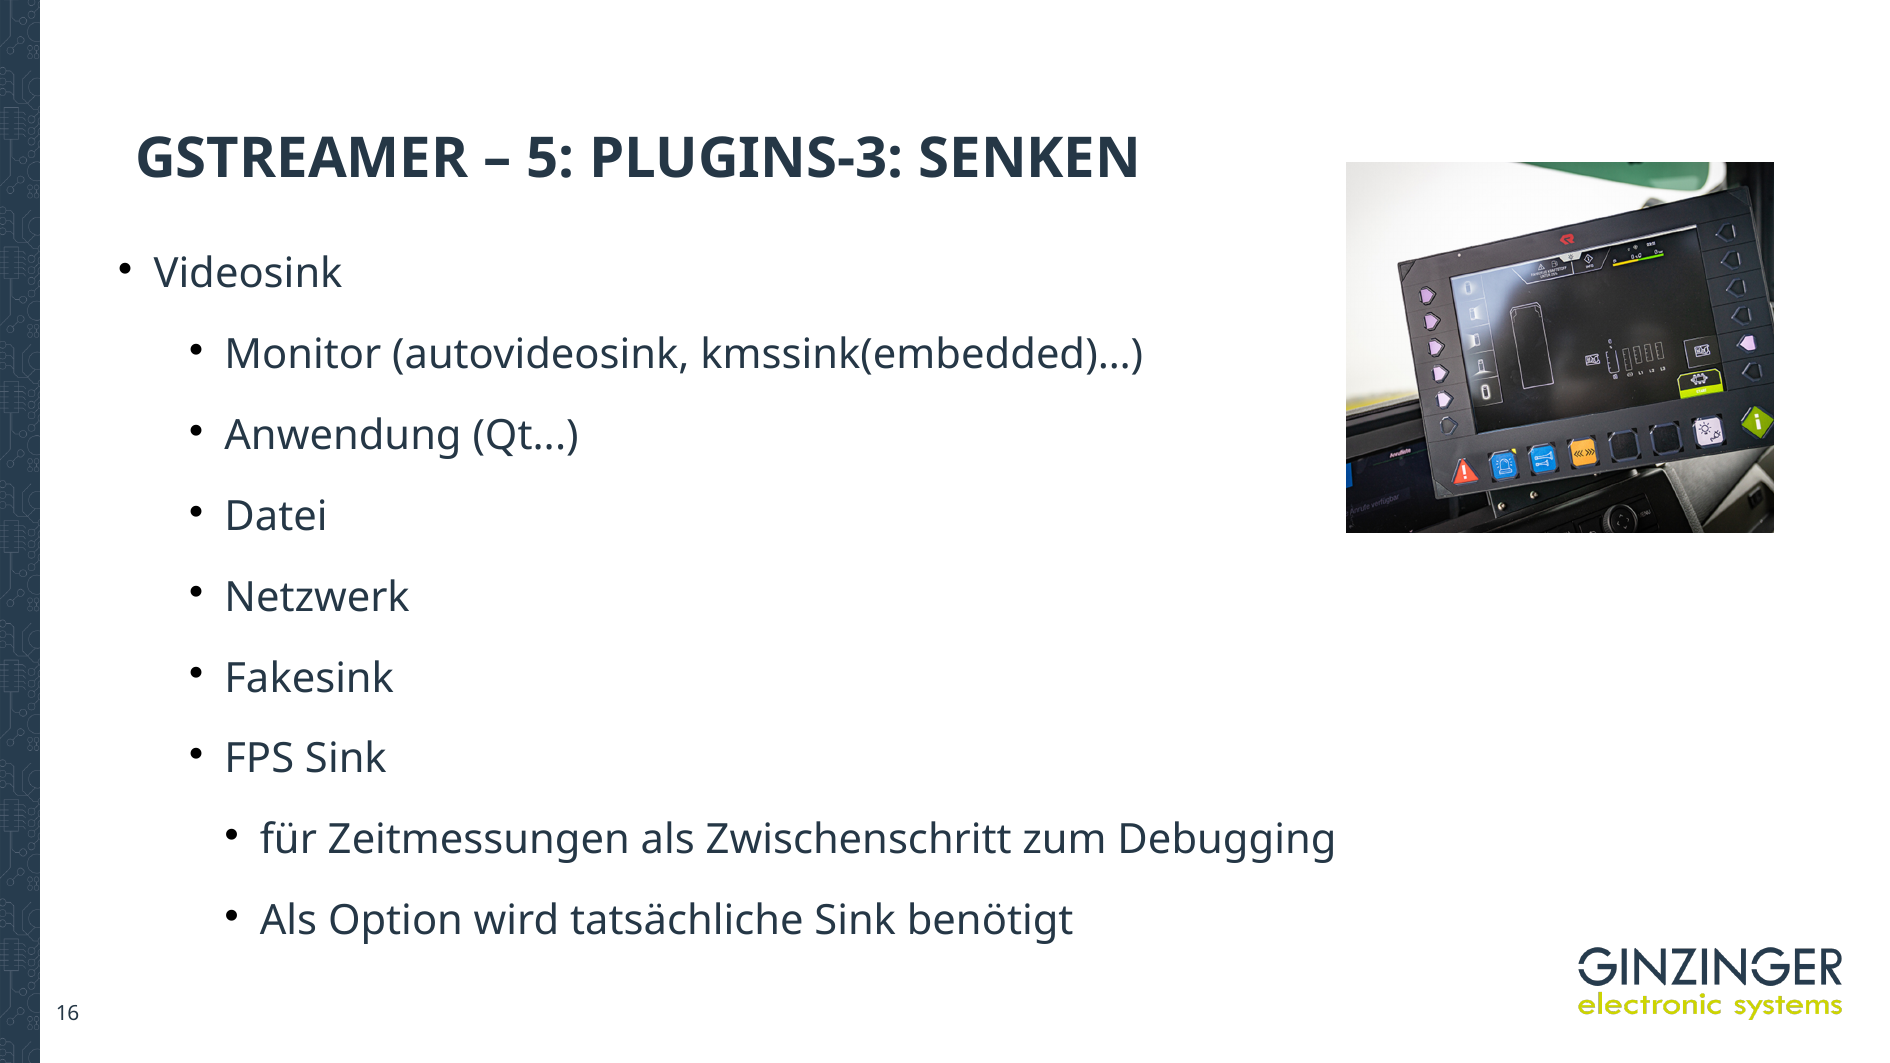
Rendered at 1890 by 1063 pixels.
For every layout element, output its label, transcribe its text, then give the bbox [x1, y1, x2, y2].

text_box <number> [41, 985, 466, 1042]
picture [1345, 162, 1774, 533]
text_box GStreamer – 5: Plugins-3: SENKEN [135, 115, 1841, 204]
text_box Videosink Monitor (autovideosink, kmssink(embedded)…) Anwendung (Qt...) Datei Netzwerk Fakesink FPS Sink für Zeitmessungen als Zwischenschritt zum Debugging Als Option wird tatsächliche Sink benötigt [118, 236, 1840, 915]
picture [0, 0, 40, 1063]
picture [1578, 947, 1842, 1020]
